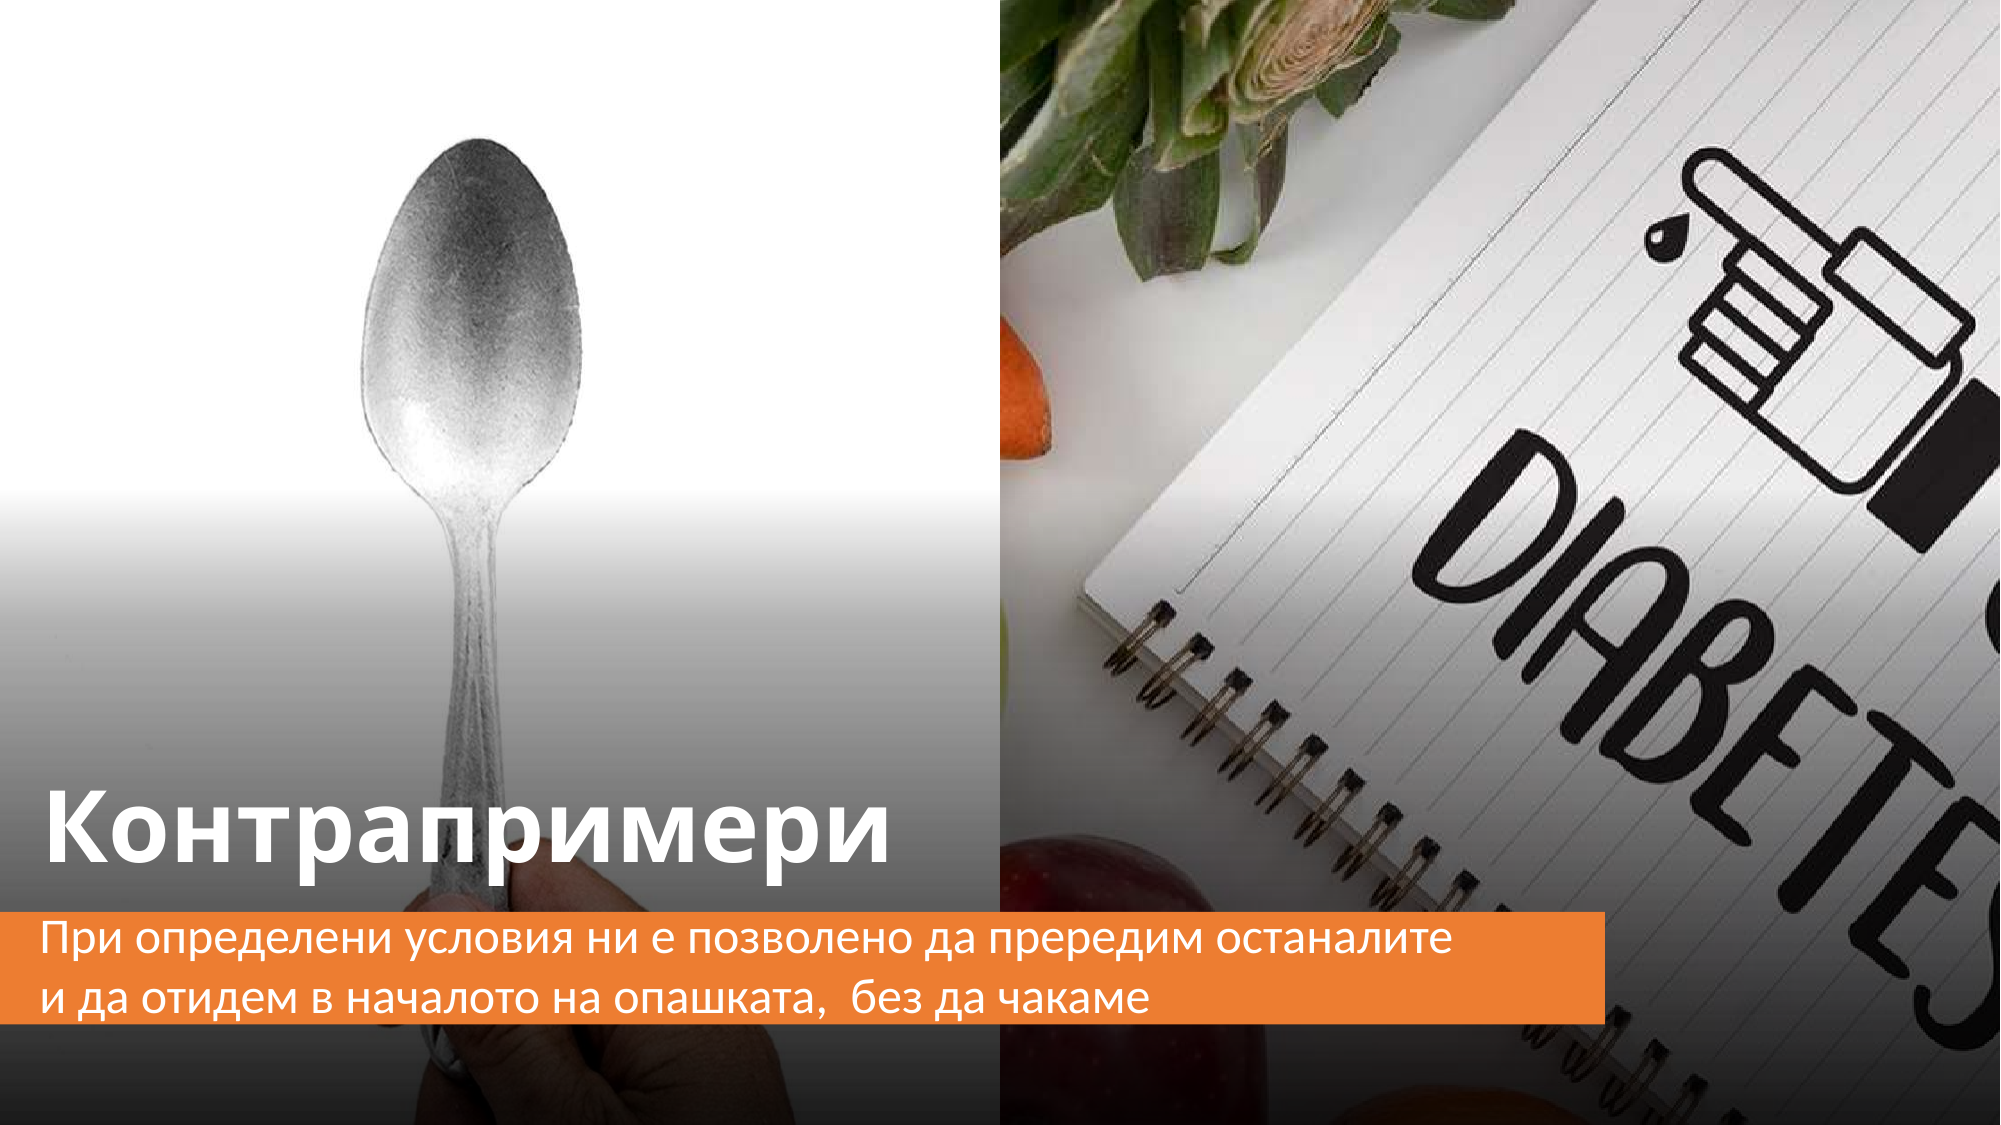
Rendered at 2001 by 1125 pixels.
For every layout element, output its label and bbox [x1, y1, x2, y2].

text_box [0, 0, 2000, 1125]
